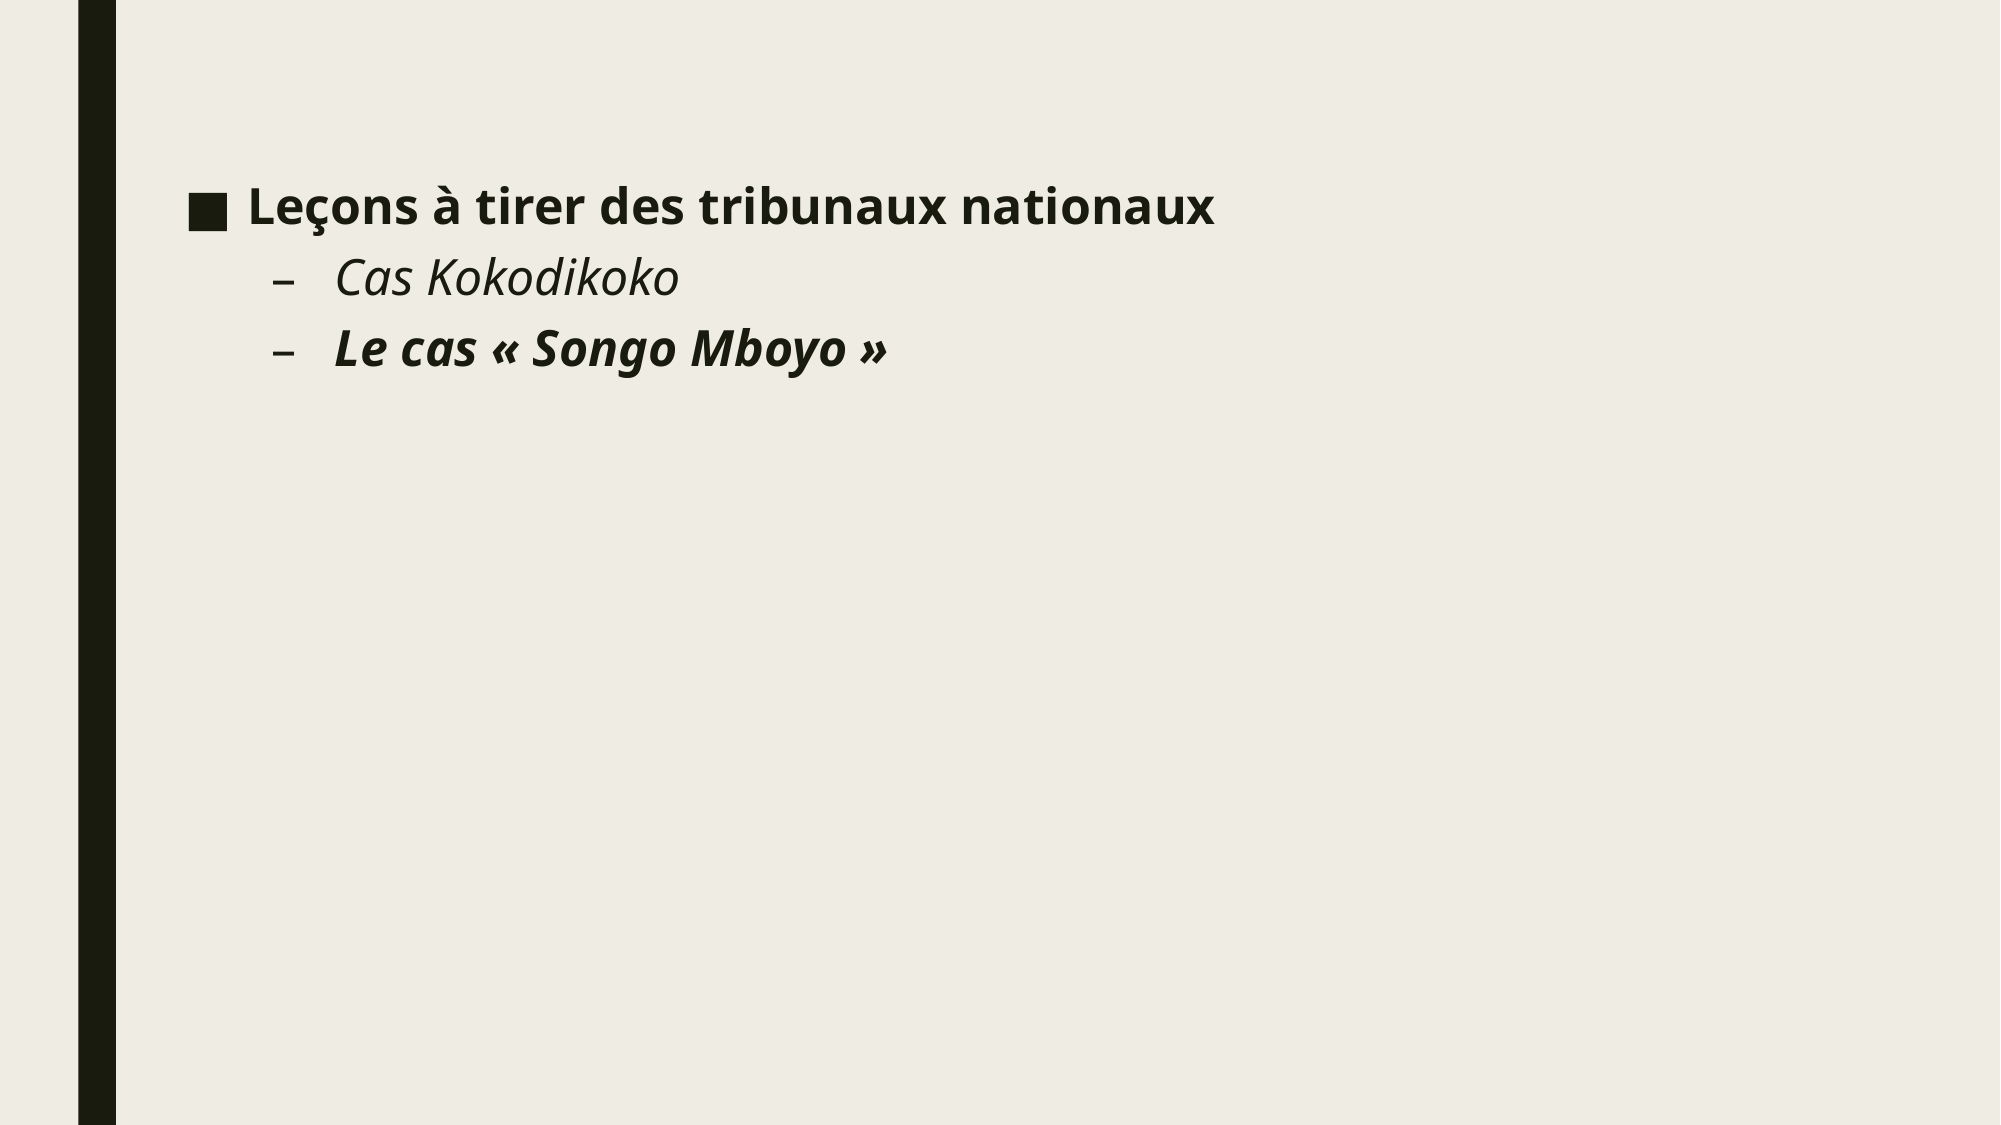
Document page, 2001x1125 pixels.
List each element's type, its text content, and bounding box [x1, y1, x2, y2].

list Leçons à tirer des tribunaux nationaux Cas Kokodikoko Le cas « Songo Mboyo » [169, 171, 1955, 1082]
